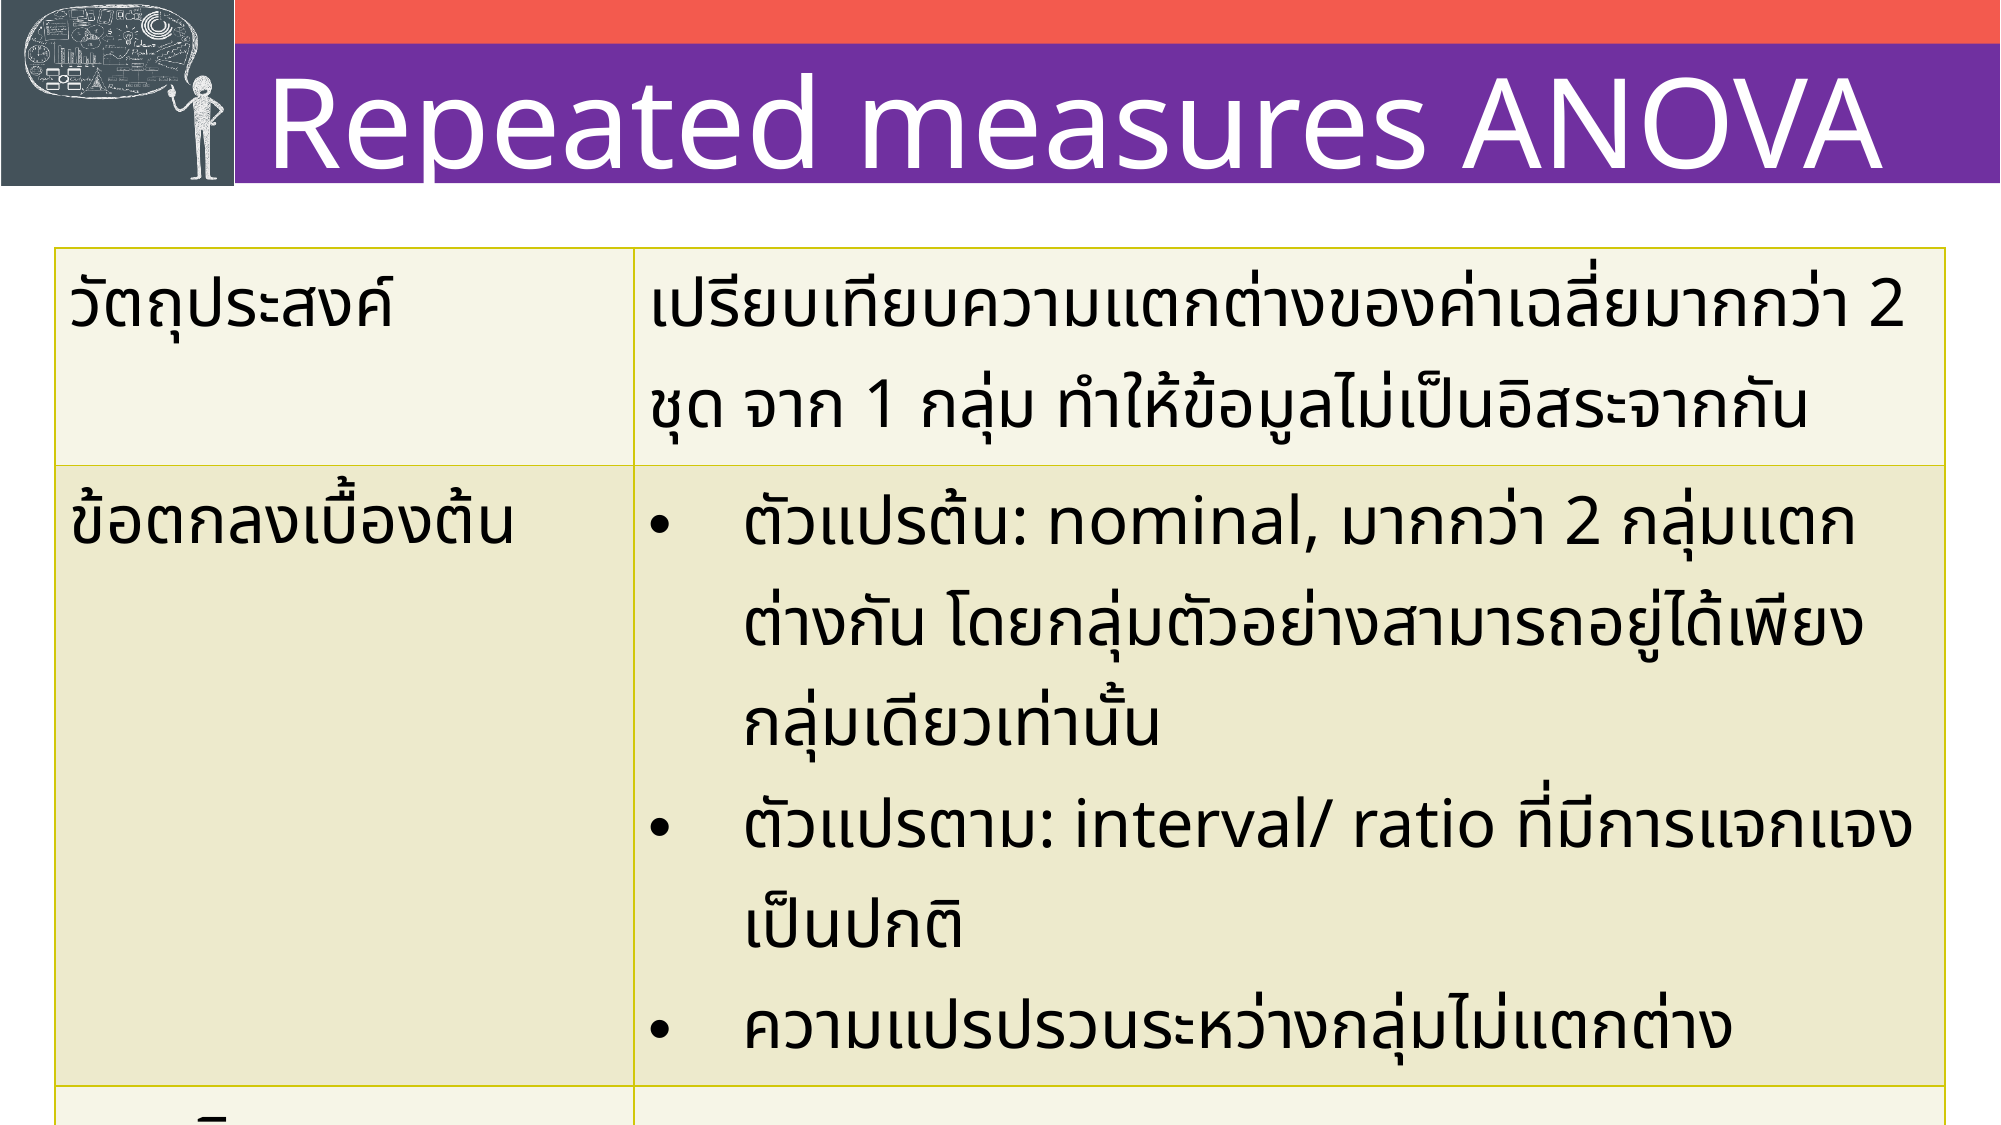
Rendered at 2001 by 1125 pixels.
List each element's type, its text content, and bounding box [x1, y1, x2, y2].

picture [2, 0, 234, 186]
title Repeated measures ANOVA [233, 45, 1900, 192]
